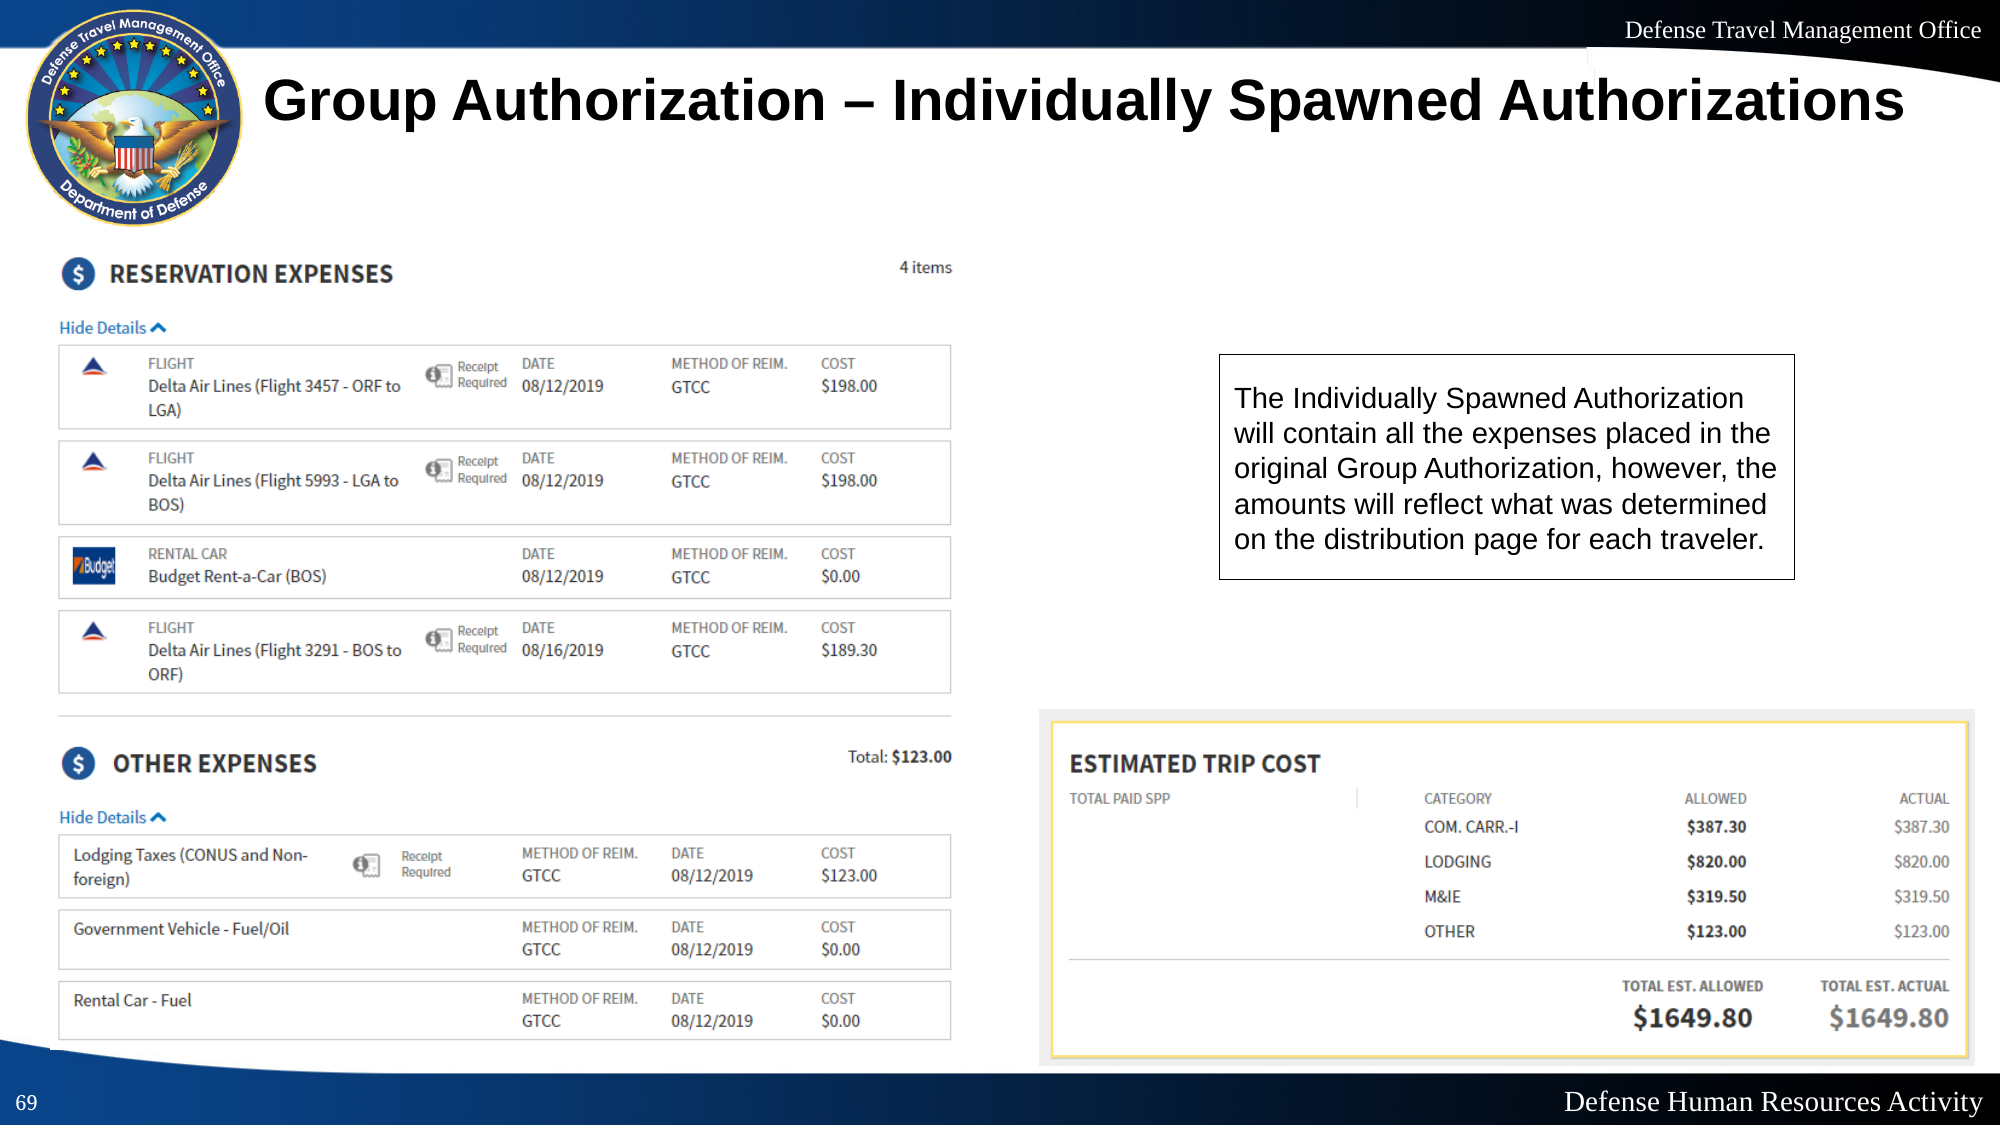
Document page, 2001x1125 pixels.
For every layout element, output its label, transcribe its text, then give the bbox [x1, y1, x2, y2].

picture [0, 709, 2000, 1125]
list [49, 249, 961, 1050]
picture [0, 0, 2000, 230]
text_box The Individually Spawned Authorization will contain all the expenses placed in the original Group Authorization, however, the amounts will reflect what was determined on the distribution page for each traveler. [1219, 354, 1795, 580]
slide_number 69 [0, 1080, 63, 1125]
title Group Authorization – Individually Spawned Authorizations [248, 54, 1976, 226]
